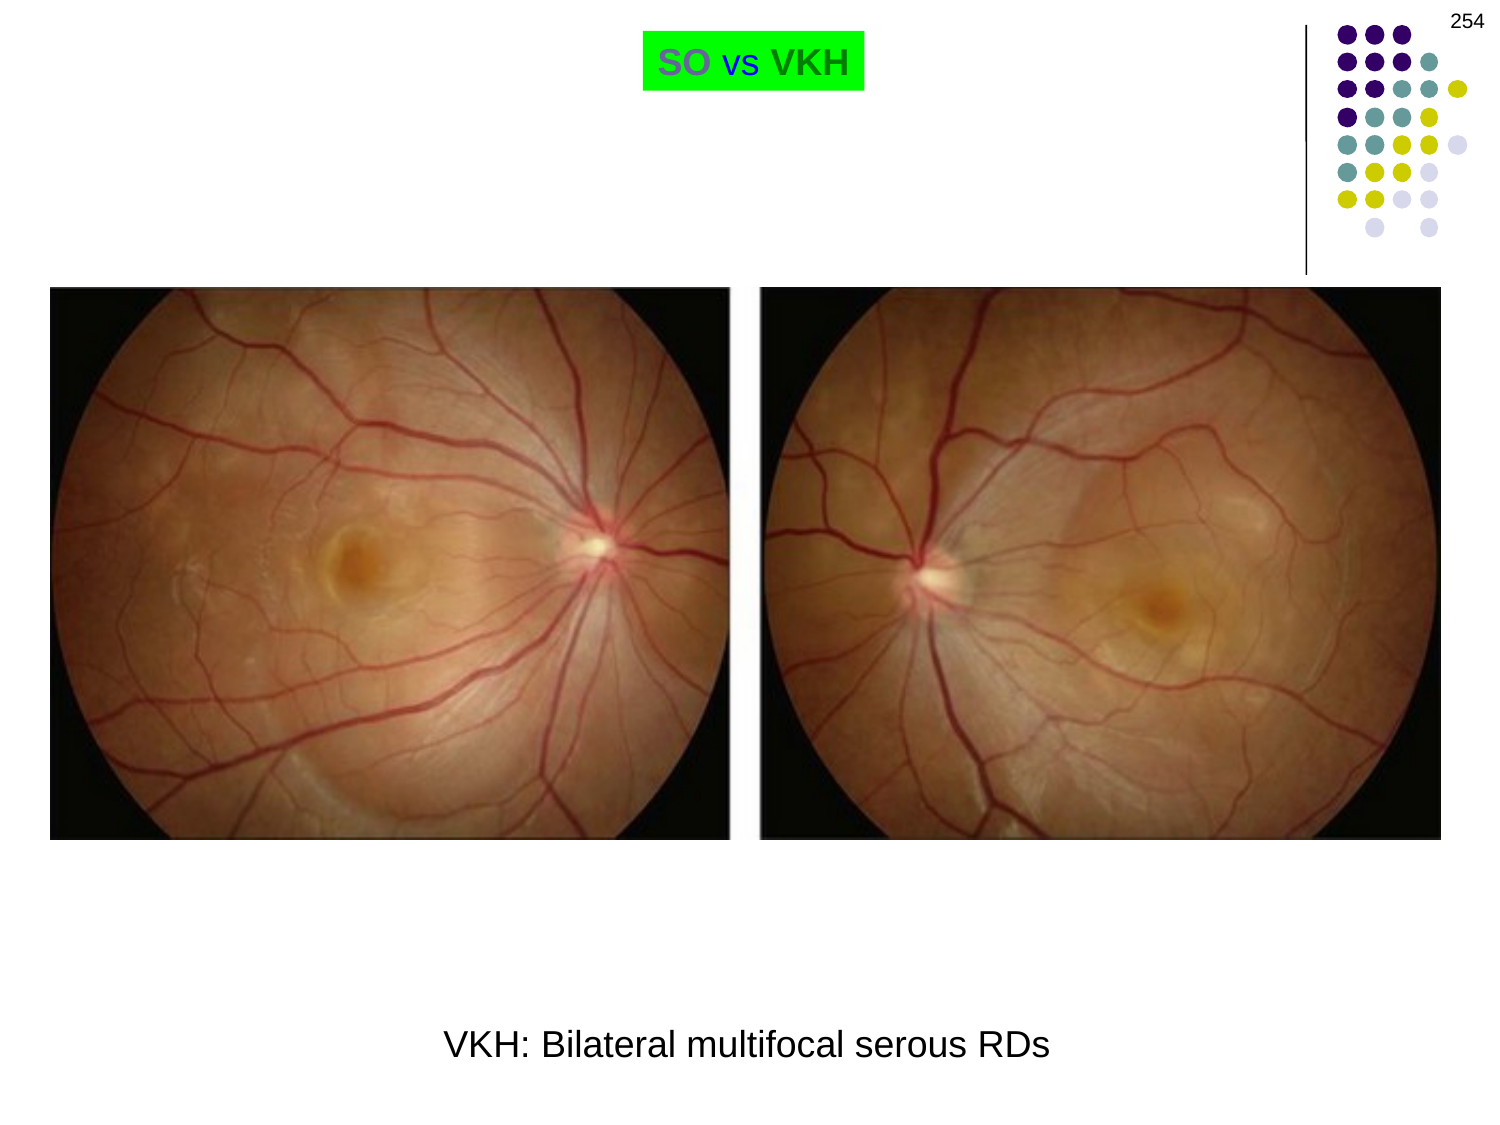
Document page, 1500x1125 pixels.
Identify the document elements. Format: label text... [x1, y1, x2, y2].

picture [49, 287, 1441, 840]
text_box VKH: Bilateral multifocal serous RDs [428, 1012, 1066, 1073]
slide_number 254 [1149, 0, 1500, 75]
text_box SO vs VKH [642, 30, 865, 91]
